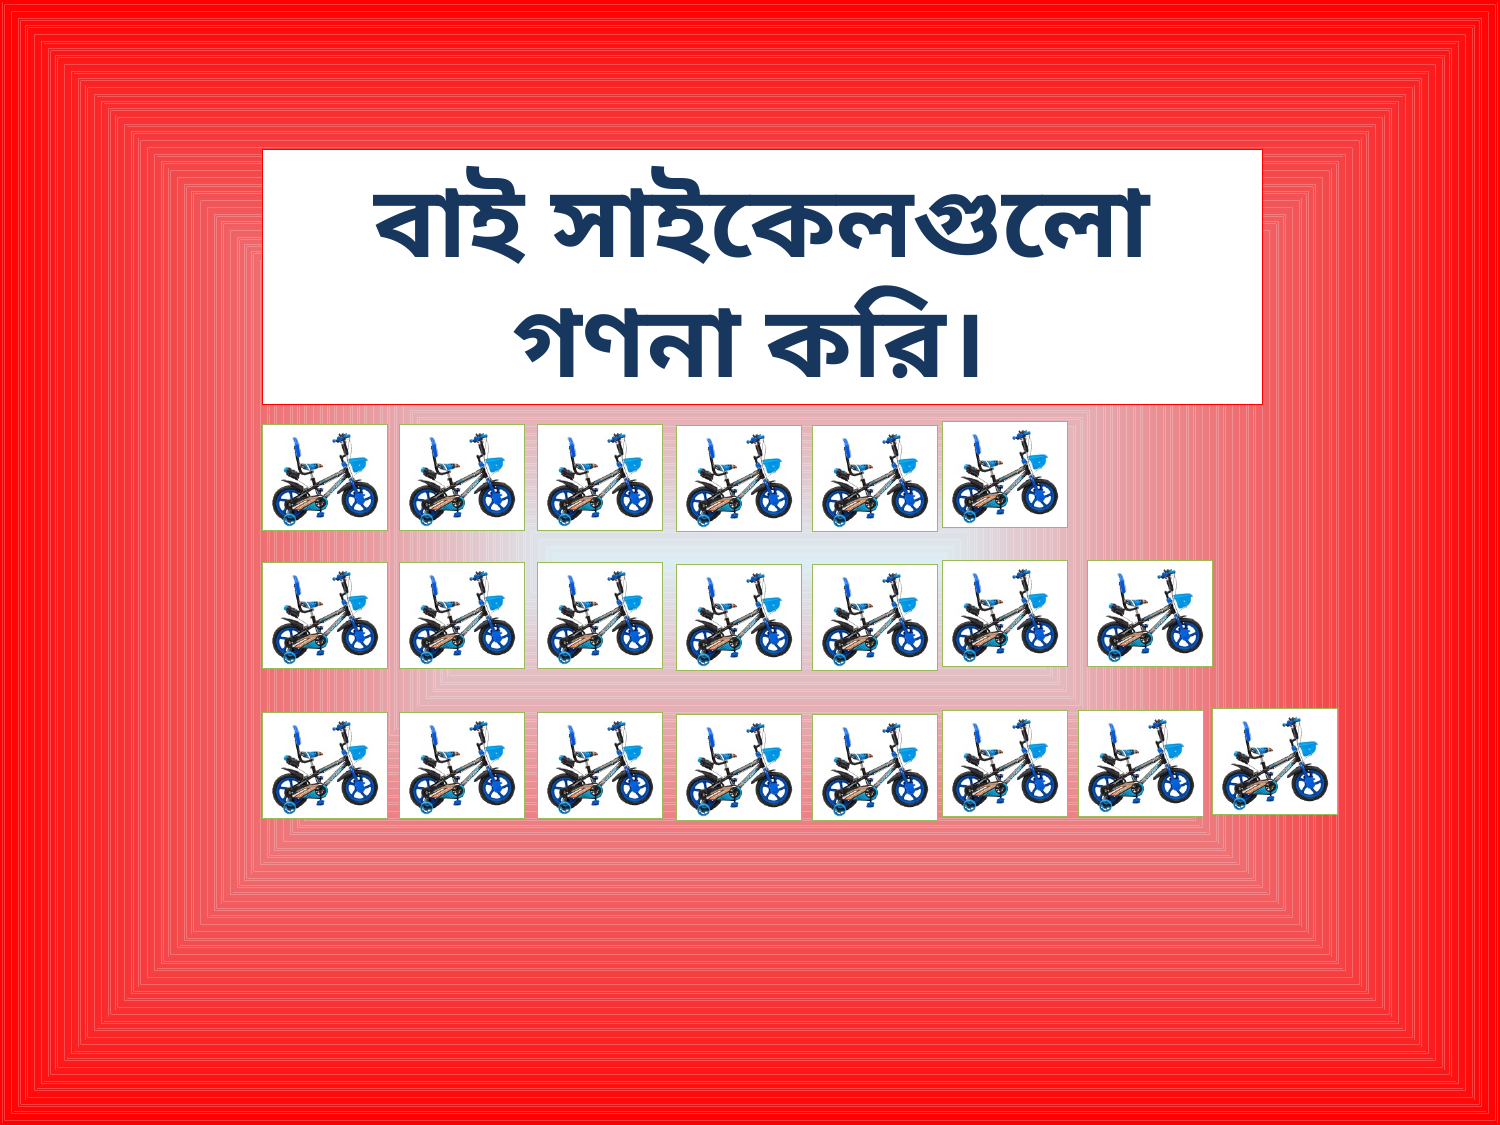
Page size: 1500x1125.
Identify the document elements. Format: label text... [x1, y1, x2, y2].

picture [1212, 708, 1338, 815]
picture [676, 425, 803, 533]
picture [537, 712, 663, 819]
picture [1078, 709, 1204, 817]
picture [262, 562, 388, 669]
picture [399, 712, 526, 819]
picture [1087, 559, 1213, 667]
picture [942, 421, 1069, 529]
picture [262, 712, 388, 819]
picture [812, 714, 938, 821]
picture [262, 423, 388, 531]
picture [399, 423, 526, 531]
picture [942, 709, 1069, 817]
picture [942, 559, 1069, 667]
picture [812, 564, 938, 671]
text_box বাই সাইকেলগুলো গণনা করি। [262, 149, 1263, 405]
picture [537, 423, 663, 531]
picture [399, 562, 526, 669]
picture [537, 562, 663, 669]
picture [676, 564, 803, 671]
picture [676, 714, 803, 821]
picture [812, 425, 938, 533]
